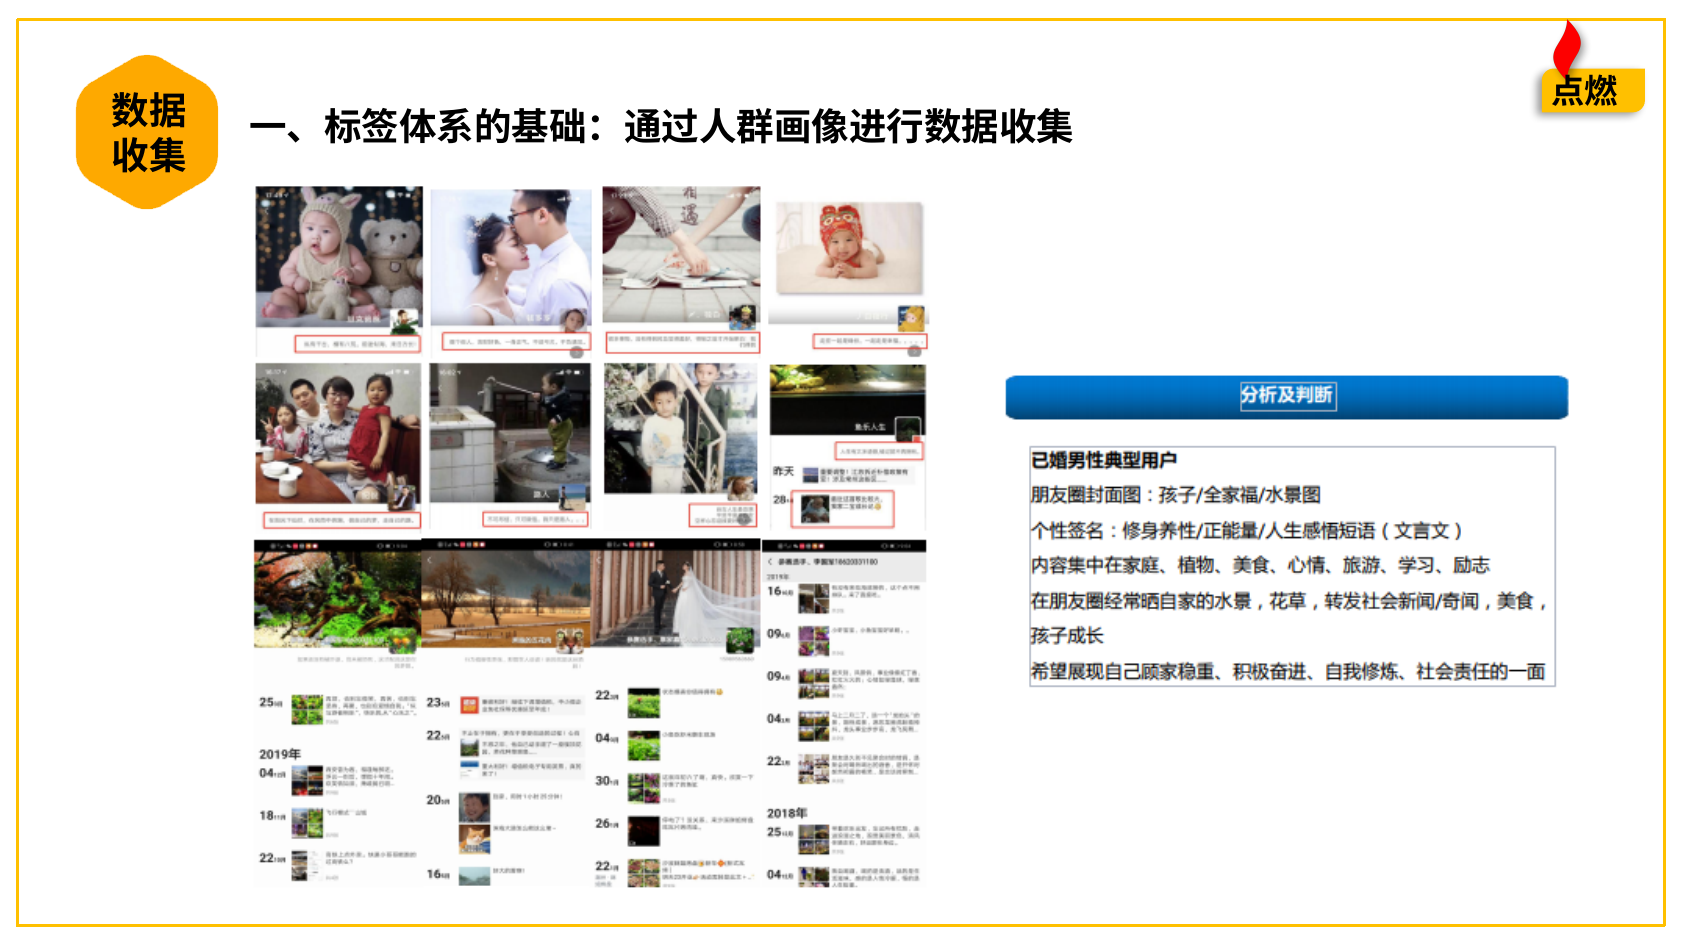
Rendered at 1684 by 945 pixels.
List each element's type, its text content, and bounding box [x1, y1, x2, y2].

picture [220, 160, 1586, 911]
text_box [17, 18, 1666, 926]
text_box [1536, 19, 1645, 118]
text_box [65, 39, 232, 219]
text_box 一、标签体系的基础：通过人群画像进行数据收集 [234, 95, 1090, 156]
